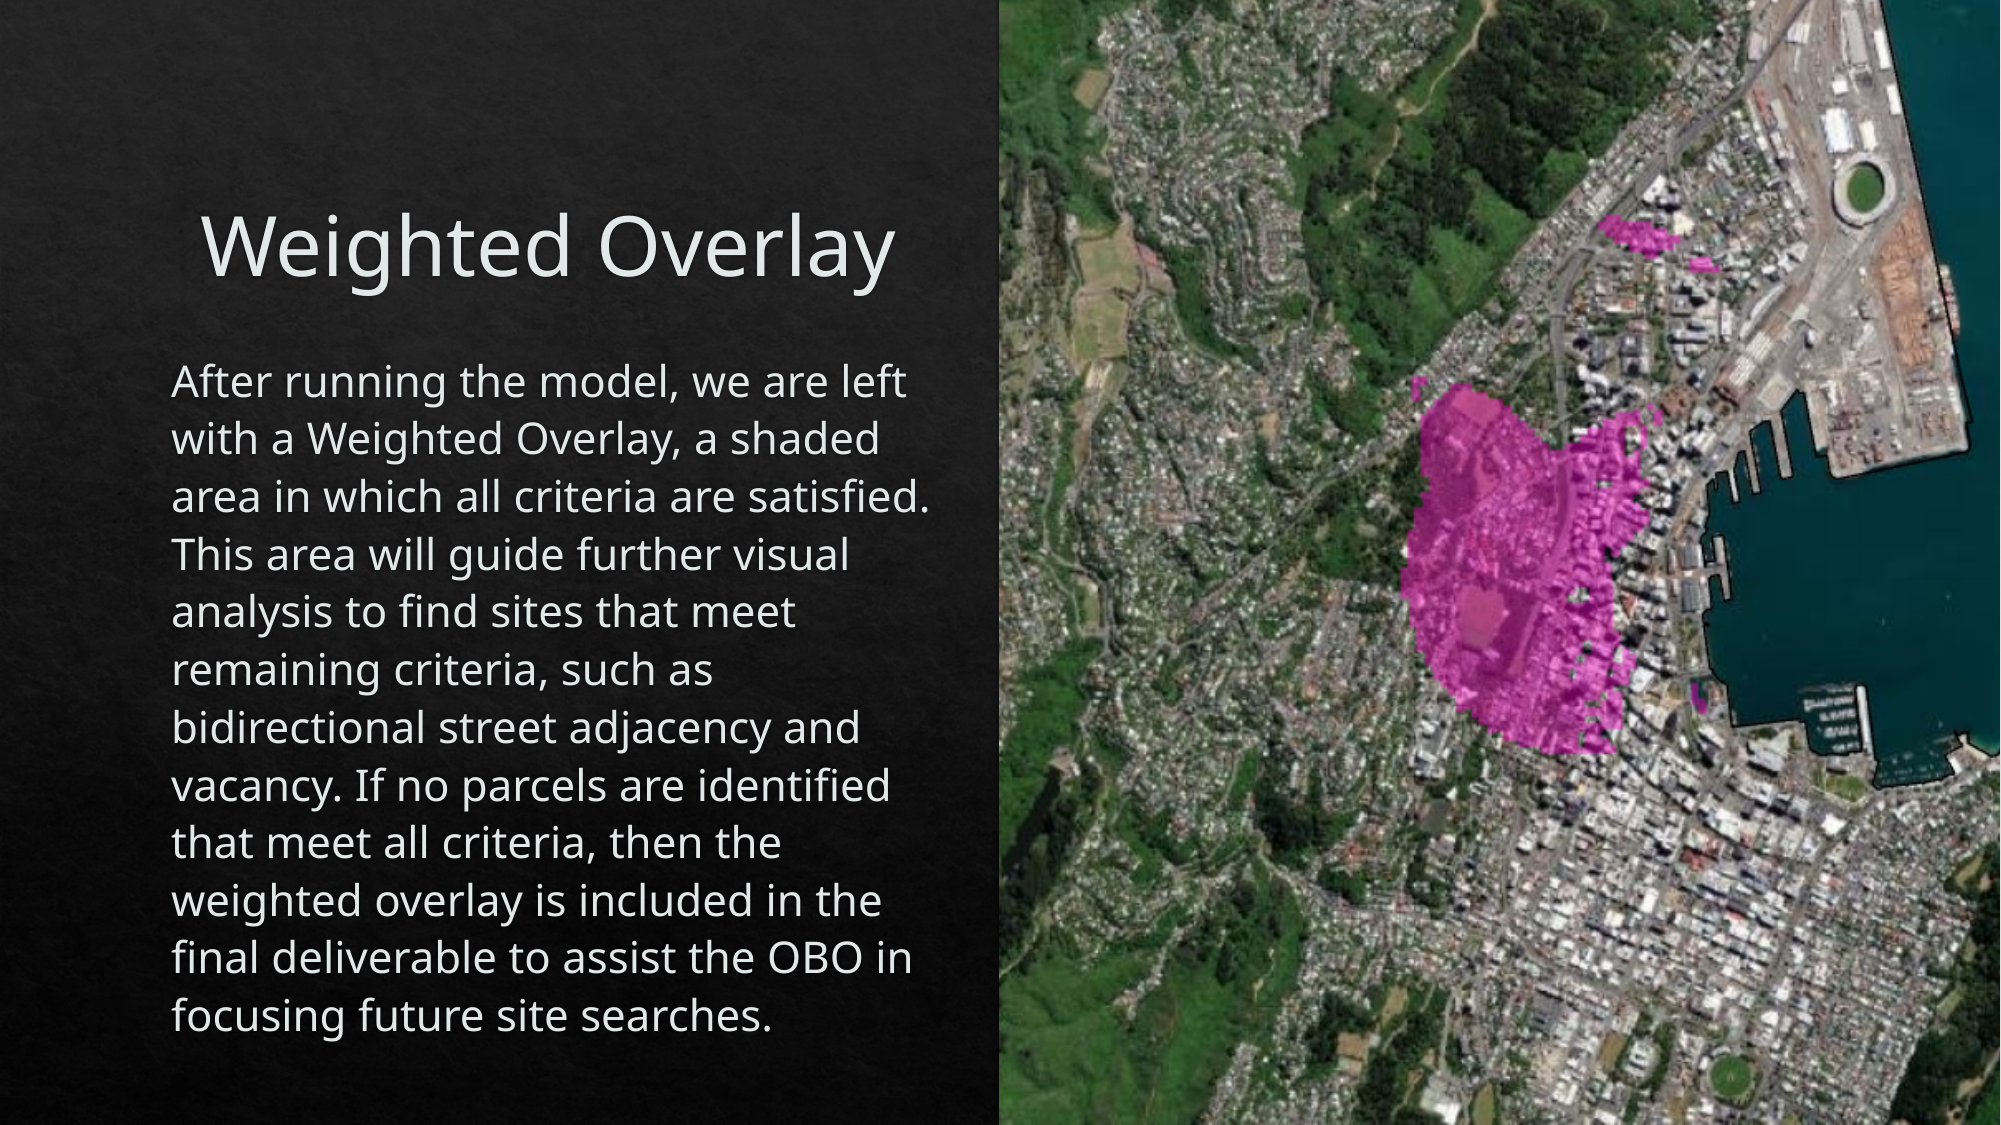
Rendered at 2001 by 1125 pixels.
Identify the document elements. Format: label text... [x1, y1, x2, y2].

title Weighted Overlay [171, 173, 925, 326]
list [999, 0, 2000, 1125]
list After running the model, we are left with a Weighted Overlay, a shaded area in which all criteria are satisfied. This area will guide further visual analysis to find sites that meet remaining criteria, such as bidirectional street adjacency and vacancy. If no parcels are identified that meet all criteria, then the weighted overlay is included in the final deliverable to assist the OBO in focusing future site searches. [149, 340, 947, 935]
